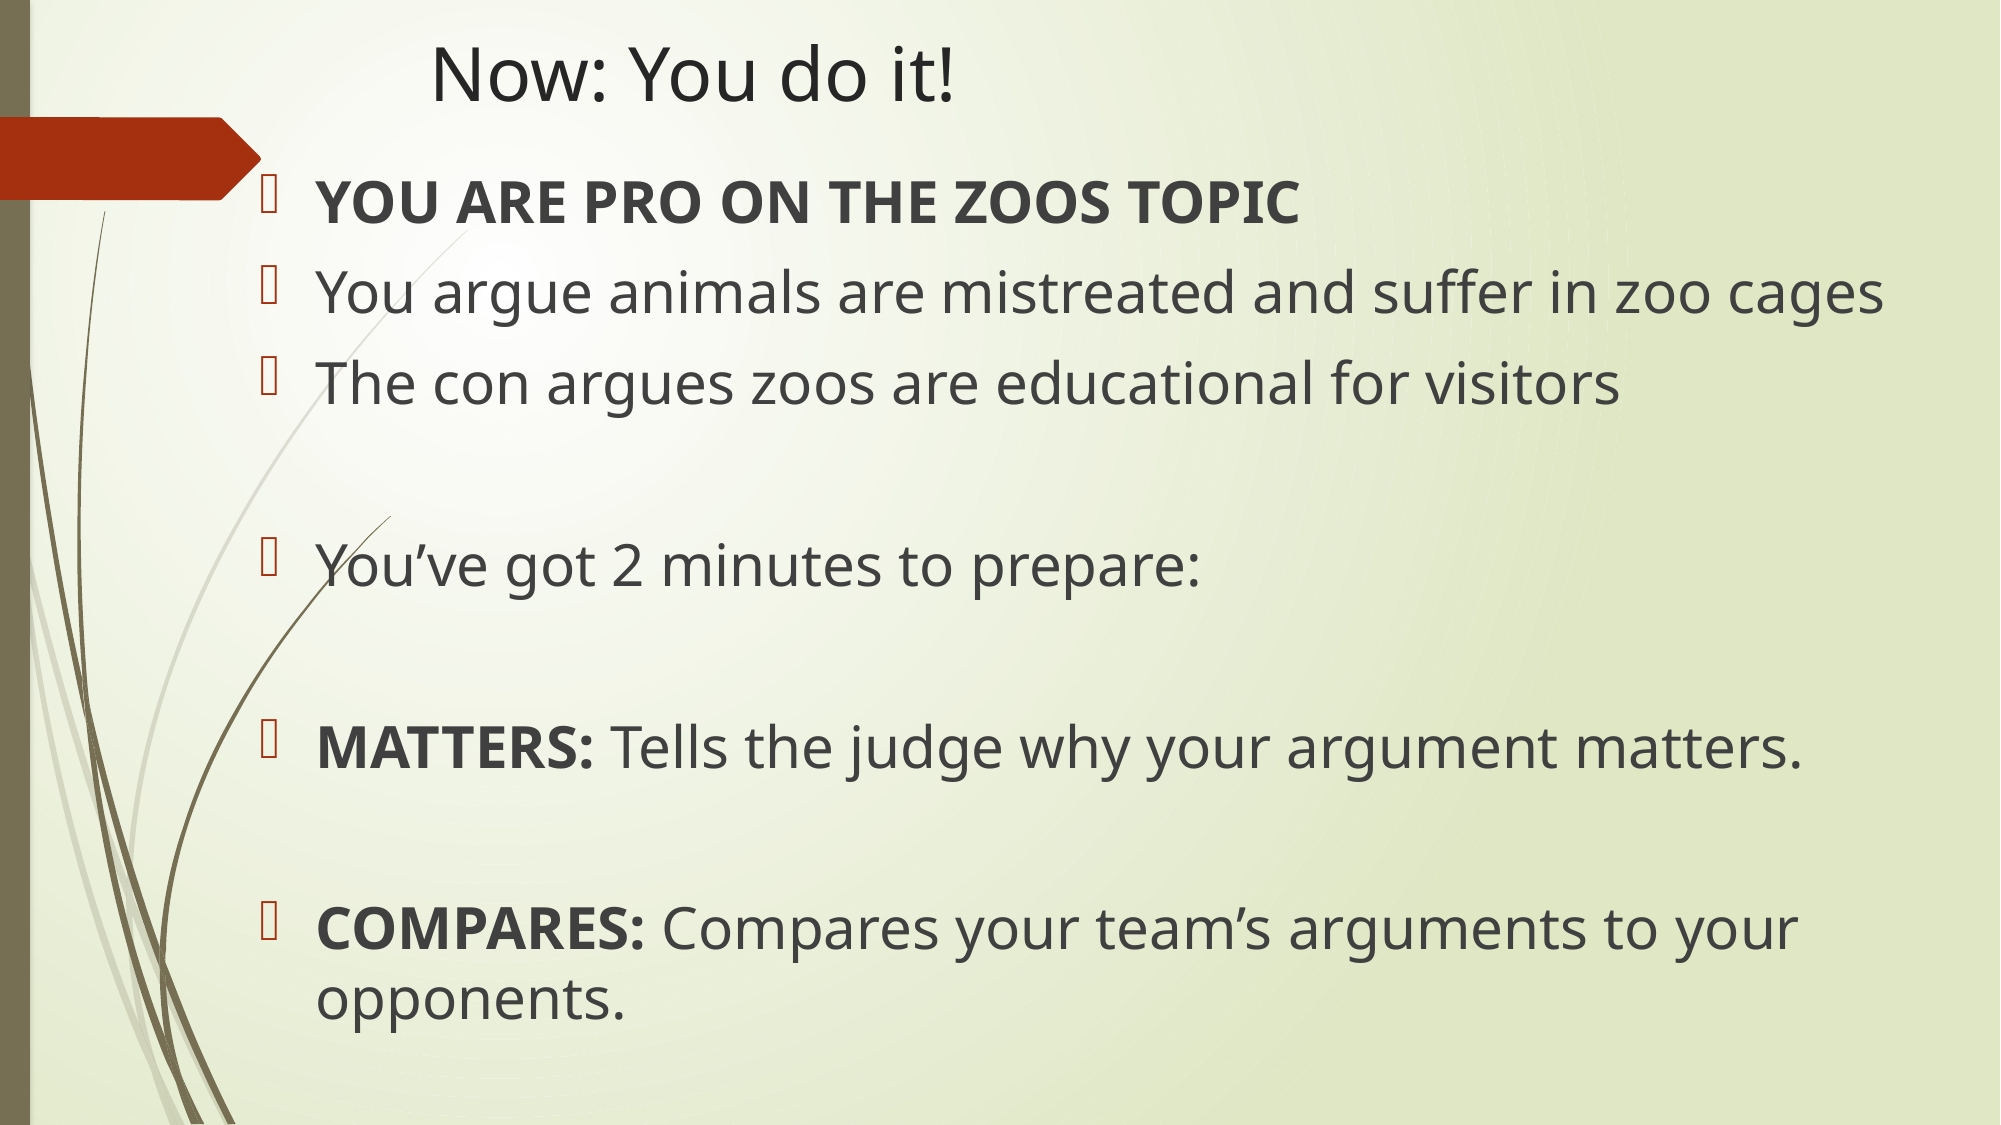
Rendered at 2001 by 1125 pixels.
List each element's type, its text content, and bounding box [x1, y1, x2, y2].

list YOU ARE PRO ON THE ZOOS TOPIC You argue animals are mistreated and suffer in zoo cages The con argues zoos are educational for visitors You’ve got 2 minutes to prepare: MATTERS: Tells the judge why your argument matters. COMPARES: Compares your team’s arguments to your opponents. [244, 157, 1961, 1098]
title Now: You do it! [414, 18, 1877, 157]
